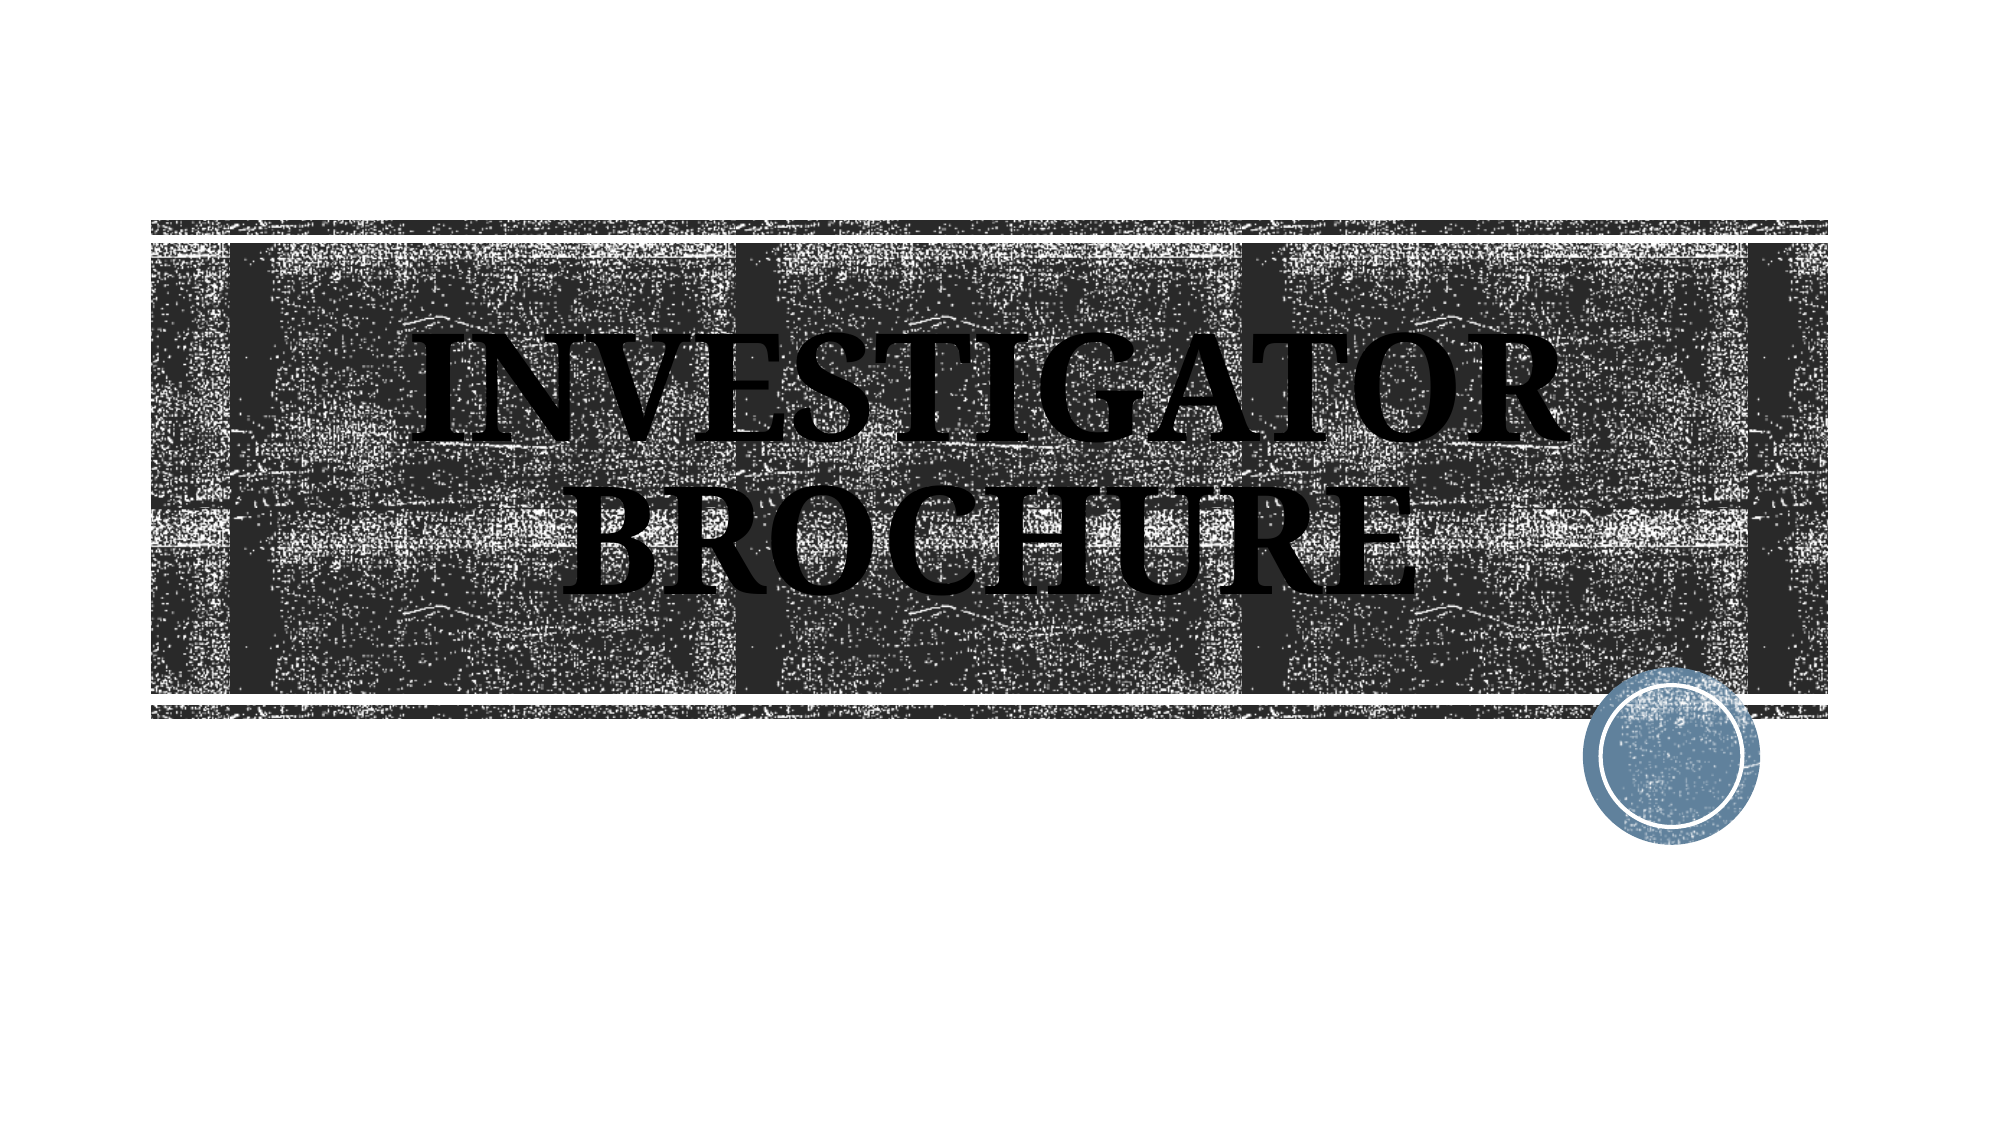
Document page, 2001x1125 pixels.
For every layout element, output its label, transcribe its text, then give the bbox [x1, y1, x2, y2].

title INVESTIGATOR BROCHURE [172, 432, 1808, 693]
